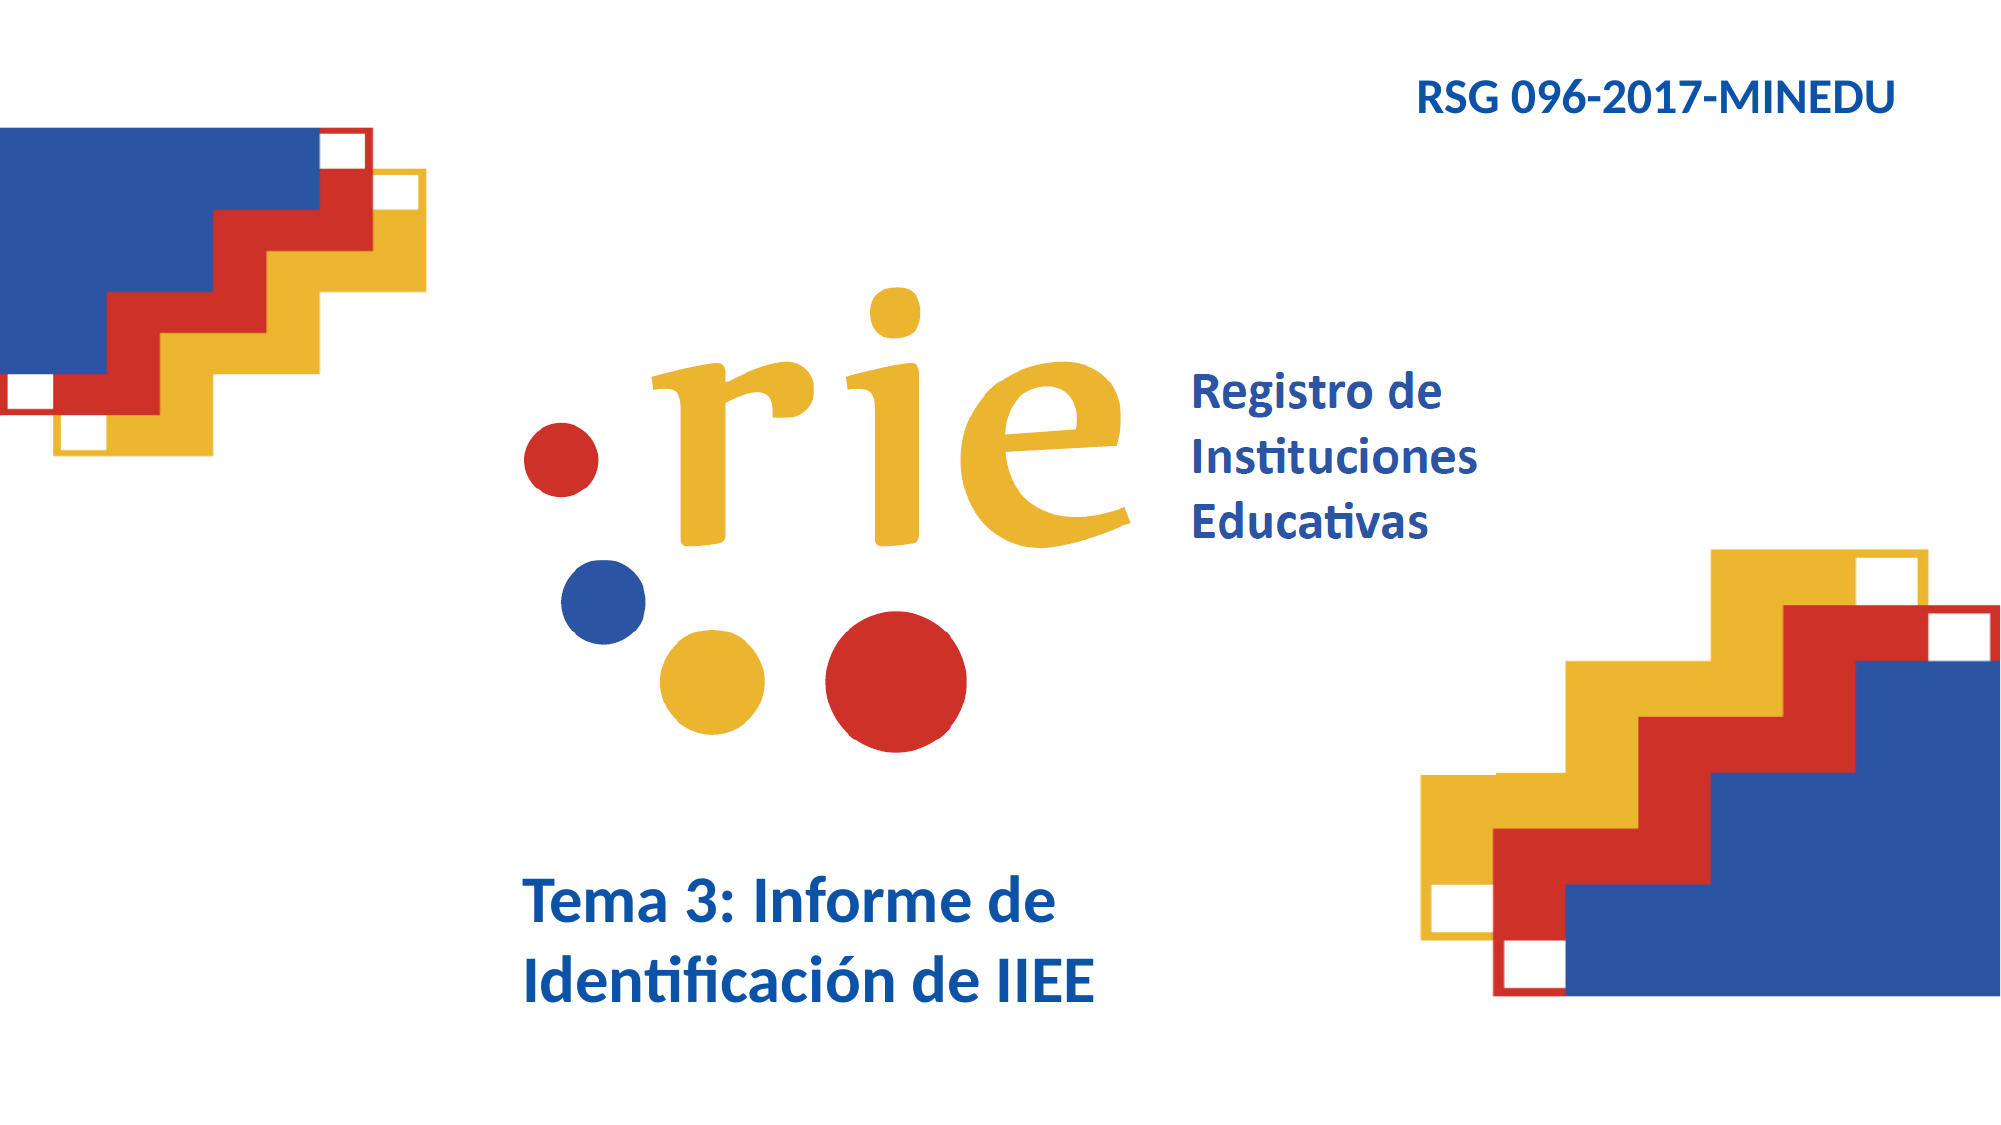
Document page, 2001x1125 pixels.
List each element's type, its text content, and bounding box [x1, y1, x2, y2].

text_box RSG 096-2017-MINEDU [1401, 56, 1953, 131]
picture [0, 0, 2001, 1125]
text_box Tema 3: Informe de Identificación de IIEE [507, 848, 1423, 1023]
